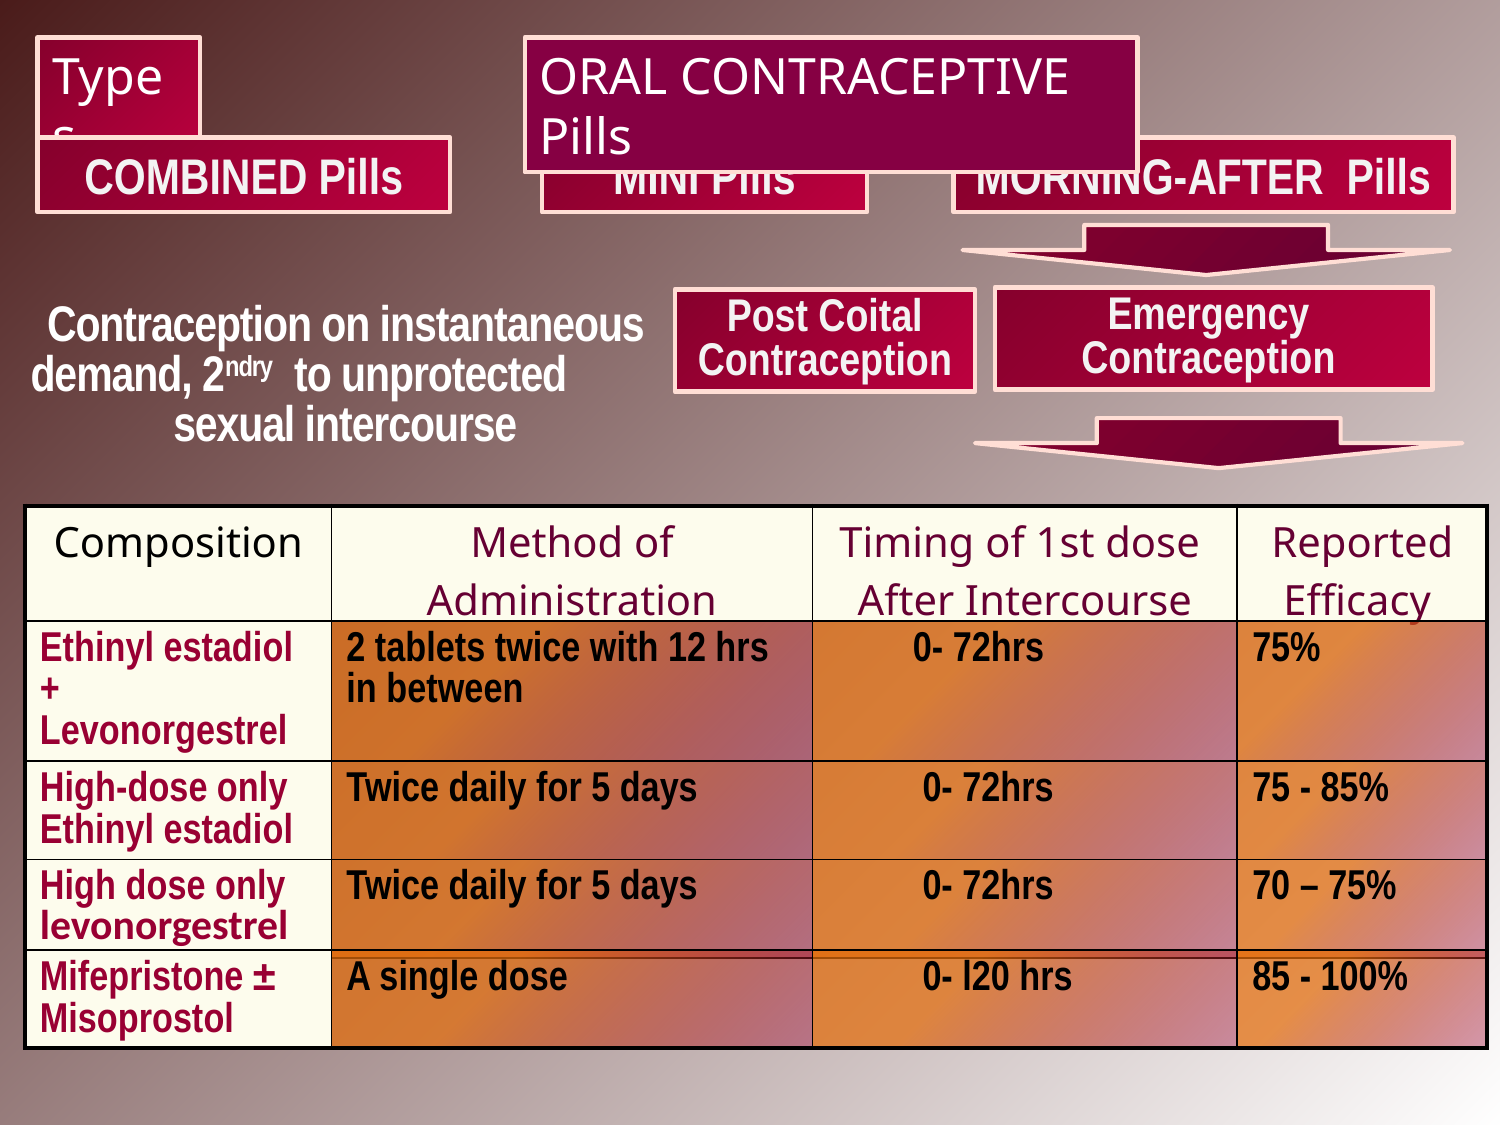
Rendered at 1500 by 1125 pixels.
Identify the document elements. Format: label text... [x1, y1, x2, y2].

table_cell 0- 72hrs [813, 860, 1236, 949]
table_header Timing of 1st dose After Intercourse [813, 508, 1236, 620]
text_box Contraception on instantaneous demand, 2ndry to unprotected sexual intercourse [0, 293, 708, 459]
table_cell Twice daily for 5 days [332, 860, 812, 949]
table_cell 0- 72hrs [813, 622, 1236, 760]
text_box MINI Pills [542, 173, 867, 213]
text_box [960, 222, 1453, 278]
table_cell Ethinyl estadiol + Levonorgestrel [27, 622, 331, 760]
text_box MORNING-AFTER Pills [953, 137, 1454, 213]
table_cell 70 – 75% [1238, 860, 1485, 949]
text_box [972, 416, 1465, 471]
table_header Reported Efficacy [1238, 508, 1485, 620]
table_cell 2 tablets twice with 12 hrs in between [332, 622, 812, 760]
table_header A single dose [332, 951, 812, 1046]
table_cell High dose only levonorgestrel [27, 860, 331, 949]
table_cell Twice daily for 5 days [332, 762, 812, 859]
table_cell 75 - 85% [1238, 762, 1485, 859]
text_box Post Coital Contraception [674, 289, 975, 392]
text_box COMBINED Pills [37, 137, 450, 213]
table_cell 75% [1238, 622, 1485, 760]
table_header Composition [27, 508, 331, 620]
table_header 85 - 100% [1238, 951, 1485, 1046]
table_cell 0- 72hrs [813, 762, 1236, 859]
table_header Mifepristone ± Misoprostol [27, 951, 331, 1046]
table_header 0- l20 hrs [813, 951, 1236, 1046]
table_header Method of Administration [332, 508, 812, 620]
table_cell High-dose only Ethinyl estadiol [27, 762, 331, 859]
text_box ORAL CONTRACEPTIVE Pills [524, 37, 1138, 173]
text_box Emergency Contraception [994, 287, 1433, 390]
text_box Types [37, 37, 200, 137]
